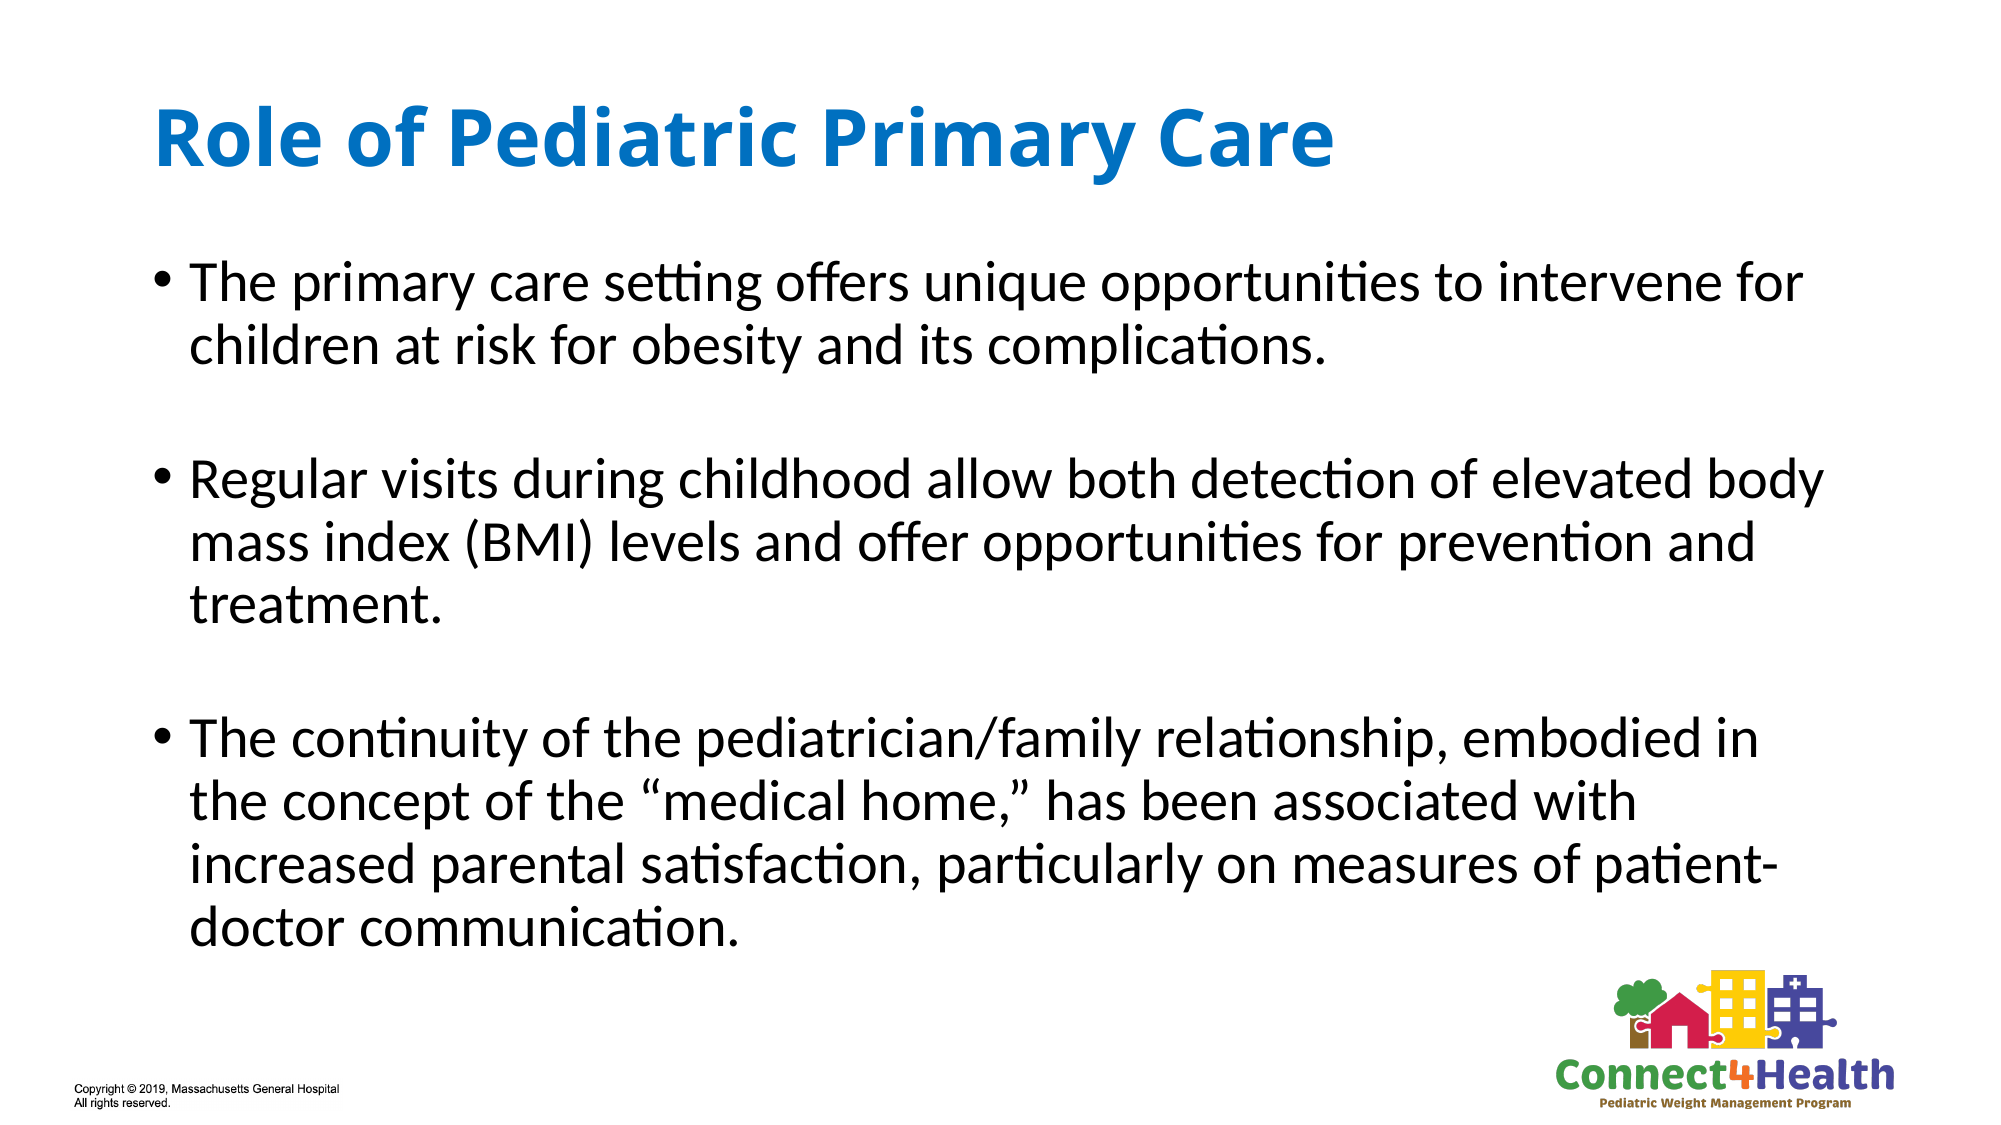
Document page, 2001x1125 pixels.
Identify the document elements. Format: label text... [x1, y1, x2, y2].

picture [70, 1078, 343, 1111]
list The primary care setting offers unique opportunities to intervene for children at risk for obesity and its complications. Regular visits during childhood allow both detection of elevated body mass index (BMI) levels and offer opportunities for prevention and treatment. The continuity of the pediatrician/family relationship, embodied in the concept of the “medical home,” has been associated with increased parental satisfaction, particularly on measures of patient-doctor communication. [137, 243, 1863, 958]
title Role of Pediatric Primary Care [137, 59, 1863, 223]
picture [1556, 970, 1894, 1109]
